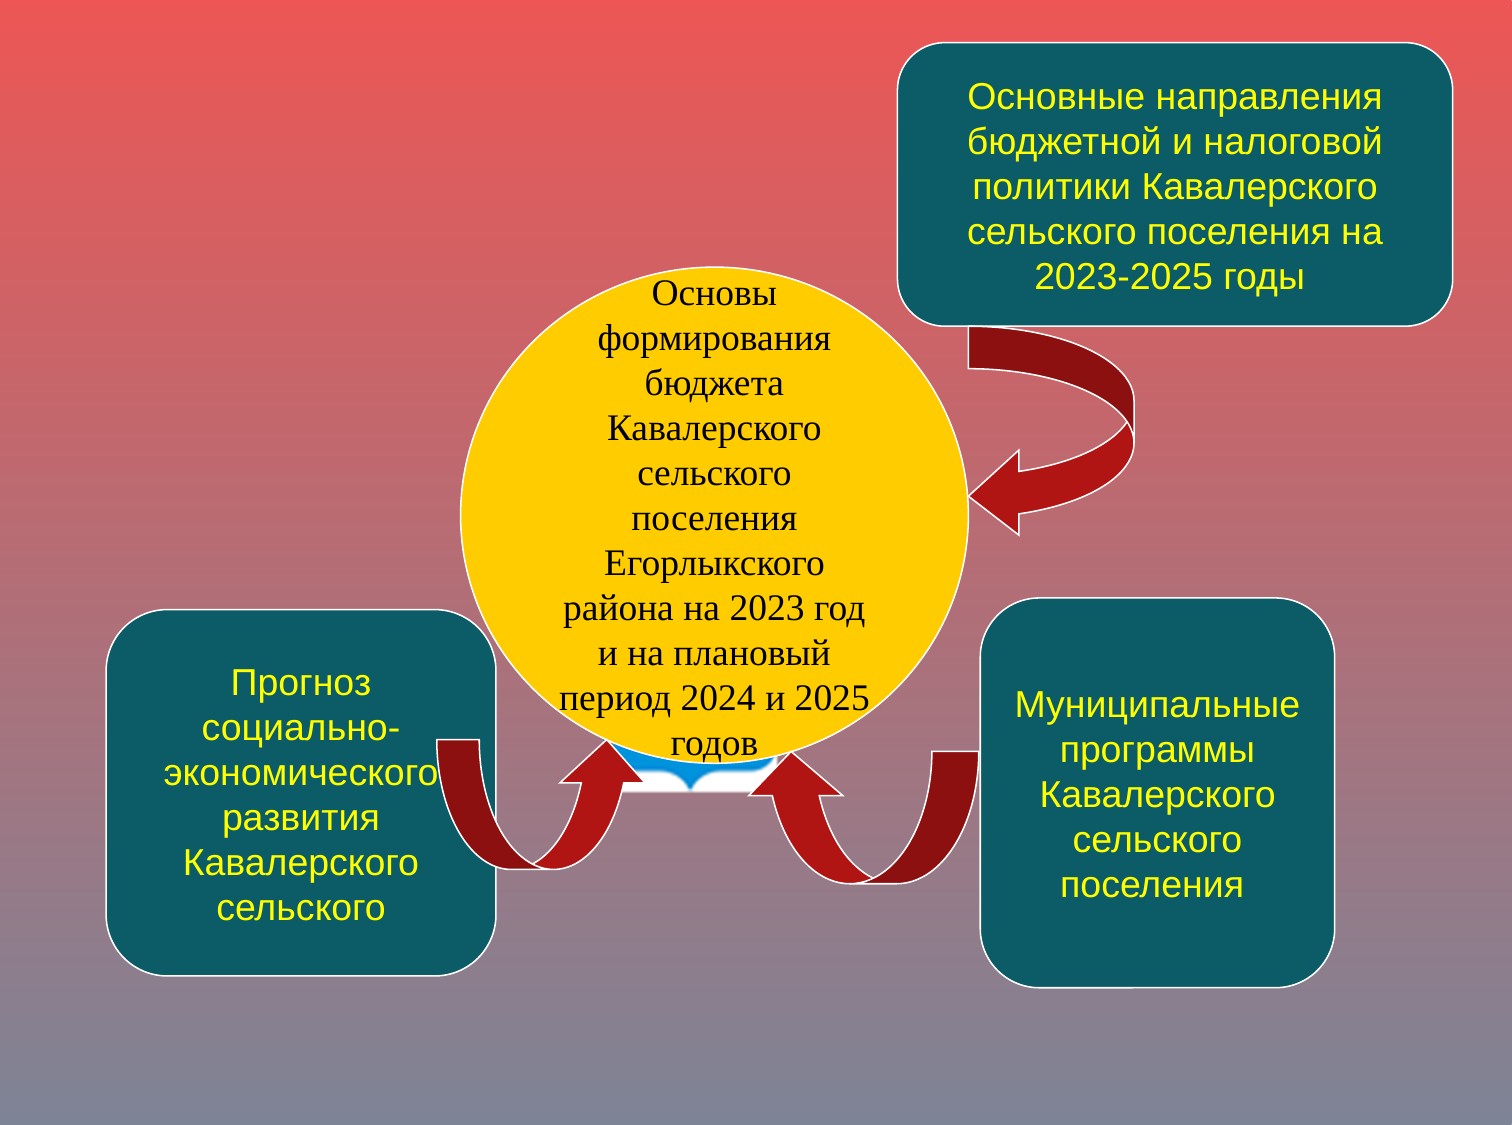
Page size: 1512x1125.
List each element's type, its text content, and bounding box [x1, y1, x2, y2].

text_box [968, 326, 1135, 536]
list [602, 567, 781, 795]
text_box Основы формирования бюджета Кавалерского сельского поселения Егорлыкского района на 2023 год и на плановый период 2024 и 2025 годов [460, 267, 969, 754]
text_box Прогноз социально-экономического развития Кавалерского сельского [106, 609, 496, 976]
text_box [436, 739, 619, 870]
text_box [774, 751, 979, 884]
text_box Муниципальные программы Кавалерского сельского поселения [980, 597, 1335, 988]
text_box Основные направления бюджетной и налоговой политики Кавалерского сельского поселения на 2023-2025 годы [897, 42, 1453, 327]
